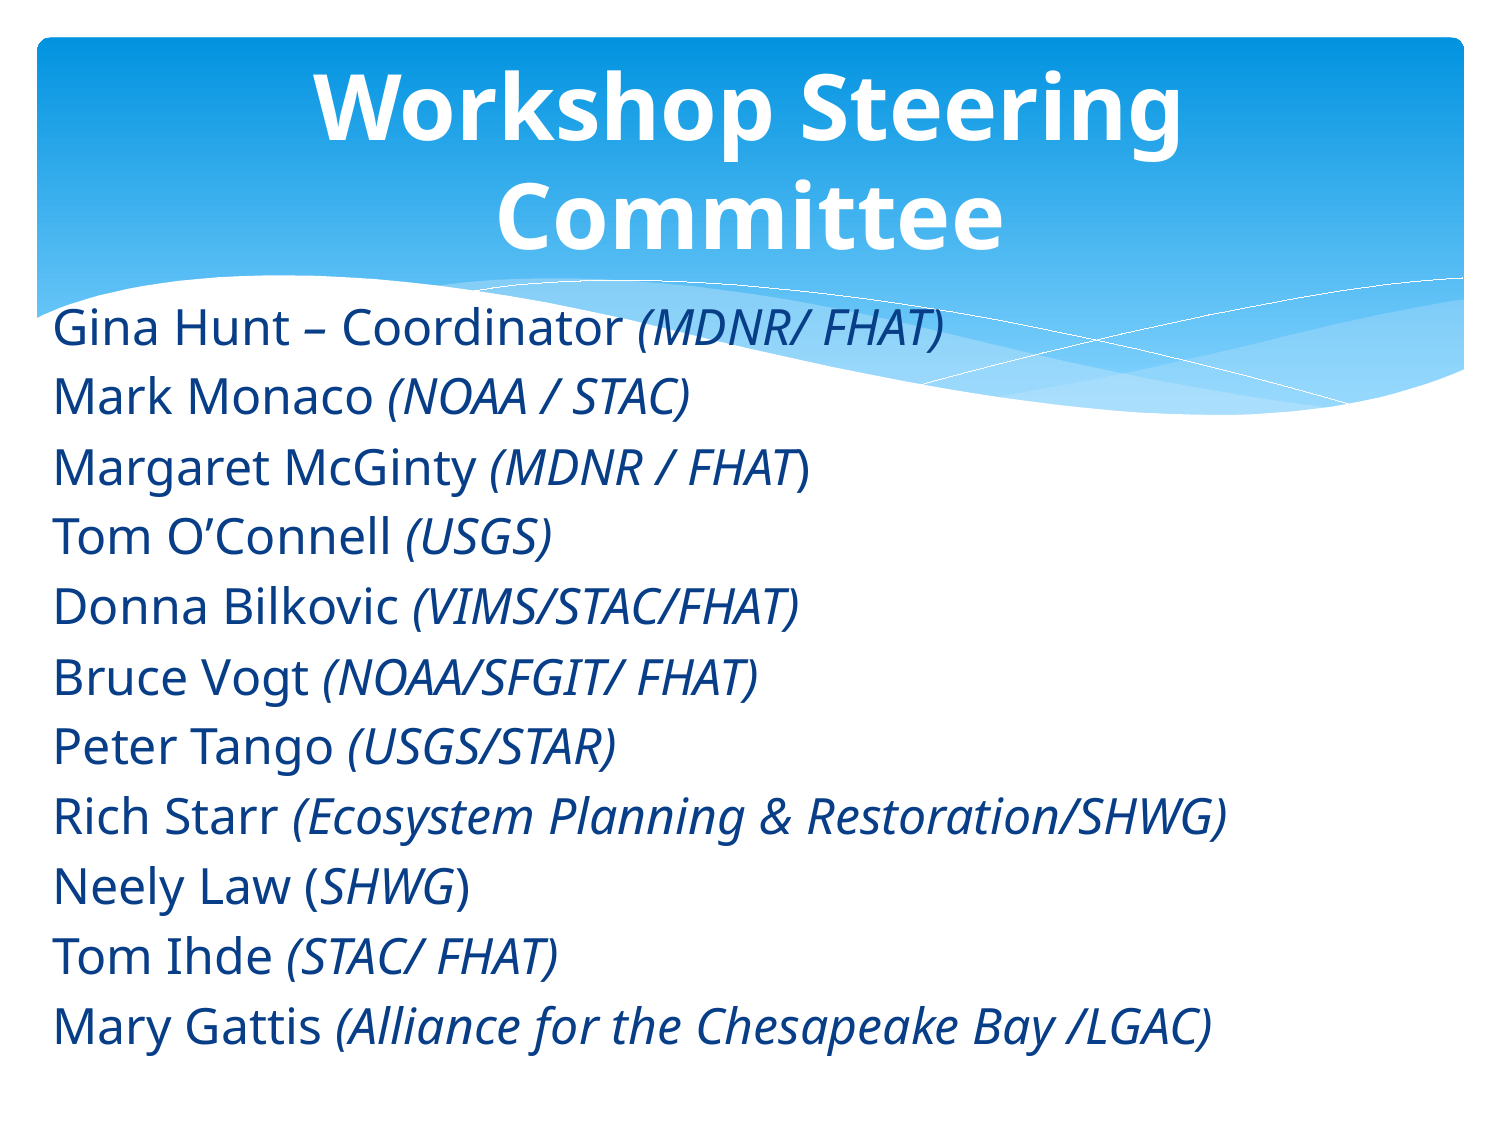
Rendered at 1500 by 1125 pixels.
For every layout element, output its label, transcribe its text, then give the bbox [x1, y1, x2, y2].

list Gina Hunt – Coordinator (MDNR/ FHAT) Mark Monaco (NOAA / STAC) Margaret McGinty (MDNR / FHAT) Tom O’Connell (USGS) Donna Bilkovic (VIMS/STAC/FHAT) Bruce Vogt (NOAA/SFGIT/ FHAT) Peter Tango (USGS/STAR) Rich Starr (Ecosystem Planning & Restoration/SHWG) Neely Law (SHWG) Tom Ihde (STAC/ FHAT) Mary Gattis (Alliance for the Chesapeake Bay /LGAC) [37, 287, 1463, 1125]
title Workshop Steering Committee [75, 55, 1425, 261]
